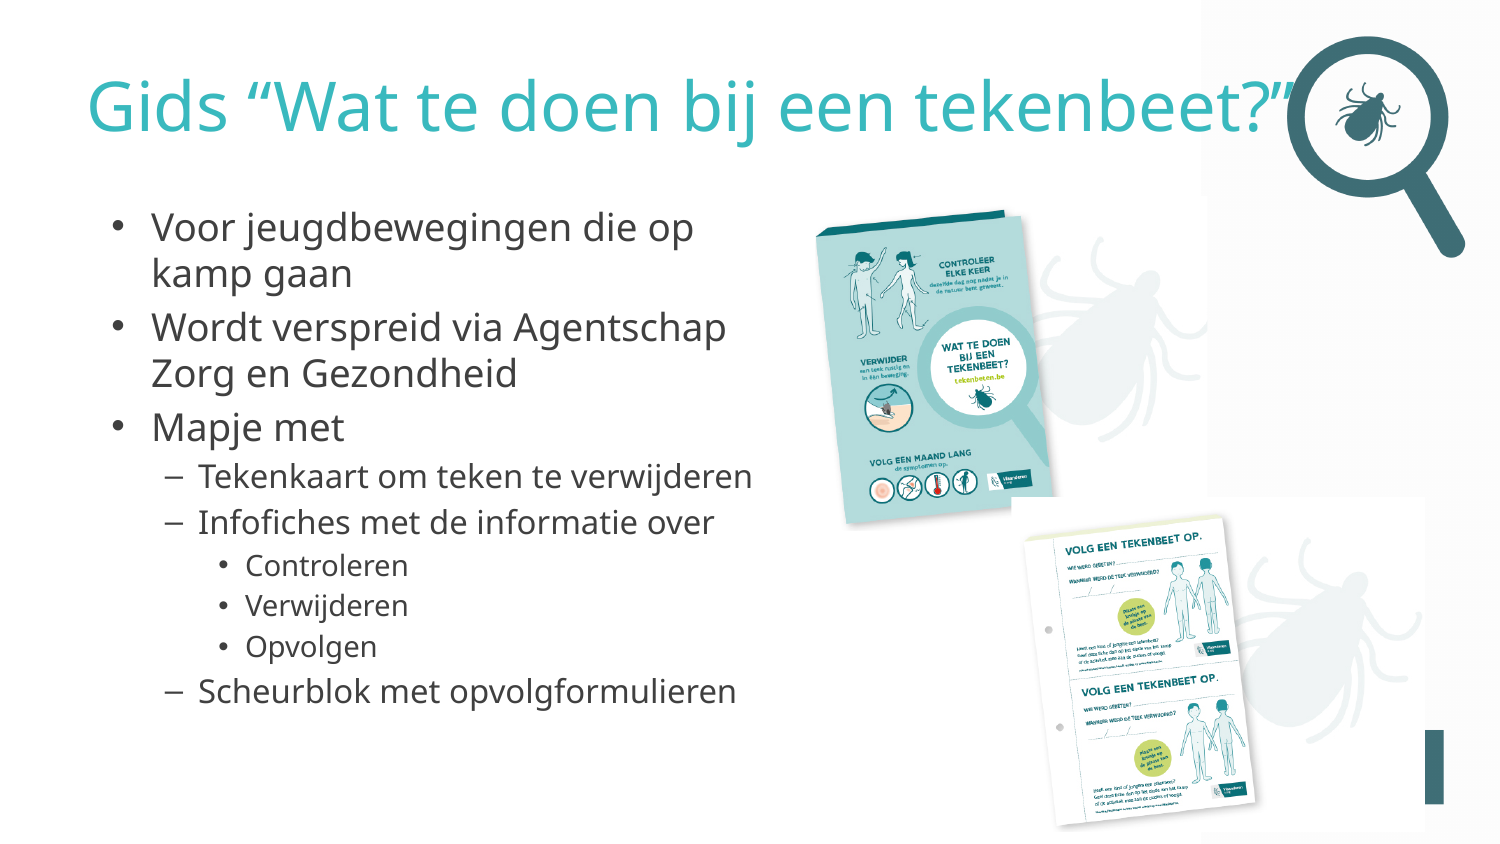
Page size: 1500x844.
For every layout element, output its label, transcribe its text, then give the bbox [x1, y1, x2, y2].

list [815, 196, 1208, 531]
picture [1011, 0, 1500, 844]
title Gids “Wat te doen bij een tekenbeet?” [75, 33, 1425, 175]
list Voor jeugdbewegingen die op kamp gaan Wordt verspreid via Agentschap Zorg en Gezondheid Mapje met Tekenkaart om teken te verwijderen Infofiches met de informatie over Controleren Verwijderen Opvolgen Scheurblok met opvolgformulieren [99, 196, 771, 754]
